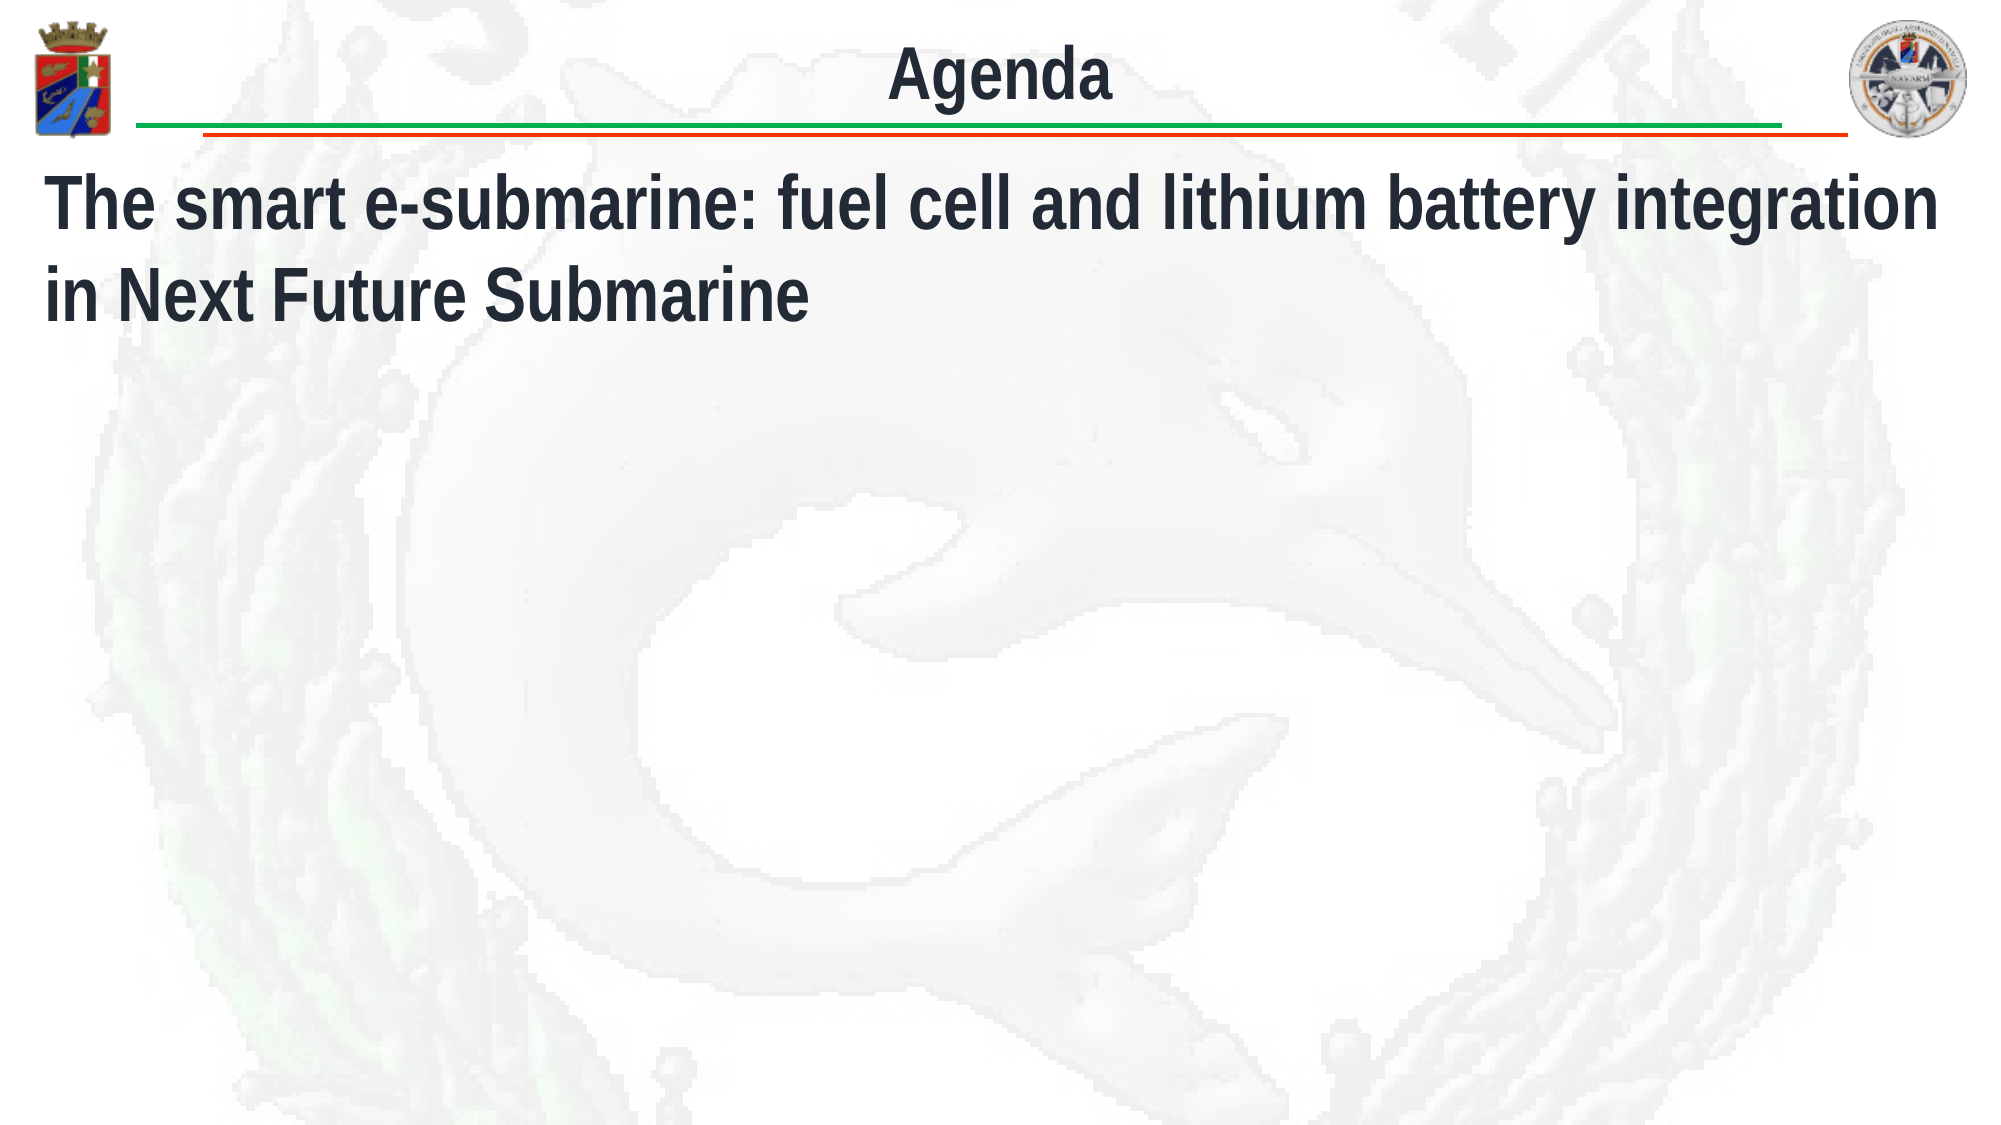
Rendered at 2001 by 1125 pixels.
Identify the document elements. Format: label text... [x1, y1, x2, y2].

text_box The smart e-submarine: fuel cell and lithium battery integration in Next Future Submarine [29, 144, 1957, 345]
text_box Agenda [0, 17, 2000, 123]
picture [33, 123, 114, 139]
picture [1849, 123, 1967, 139]
